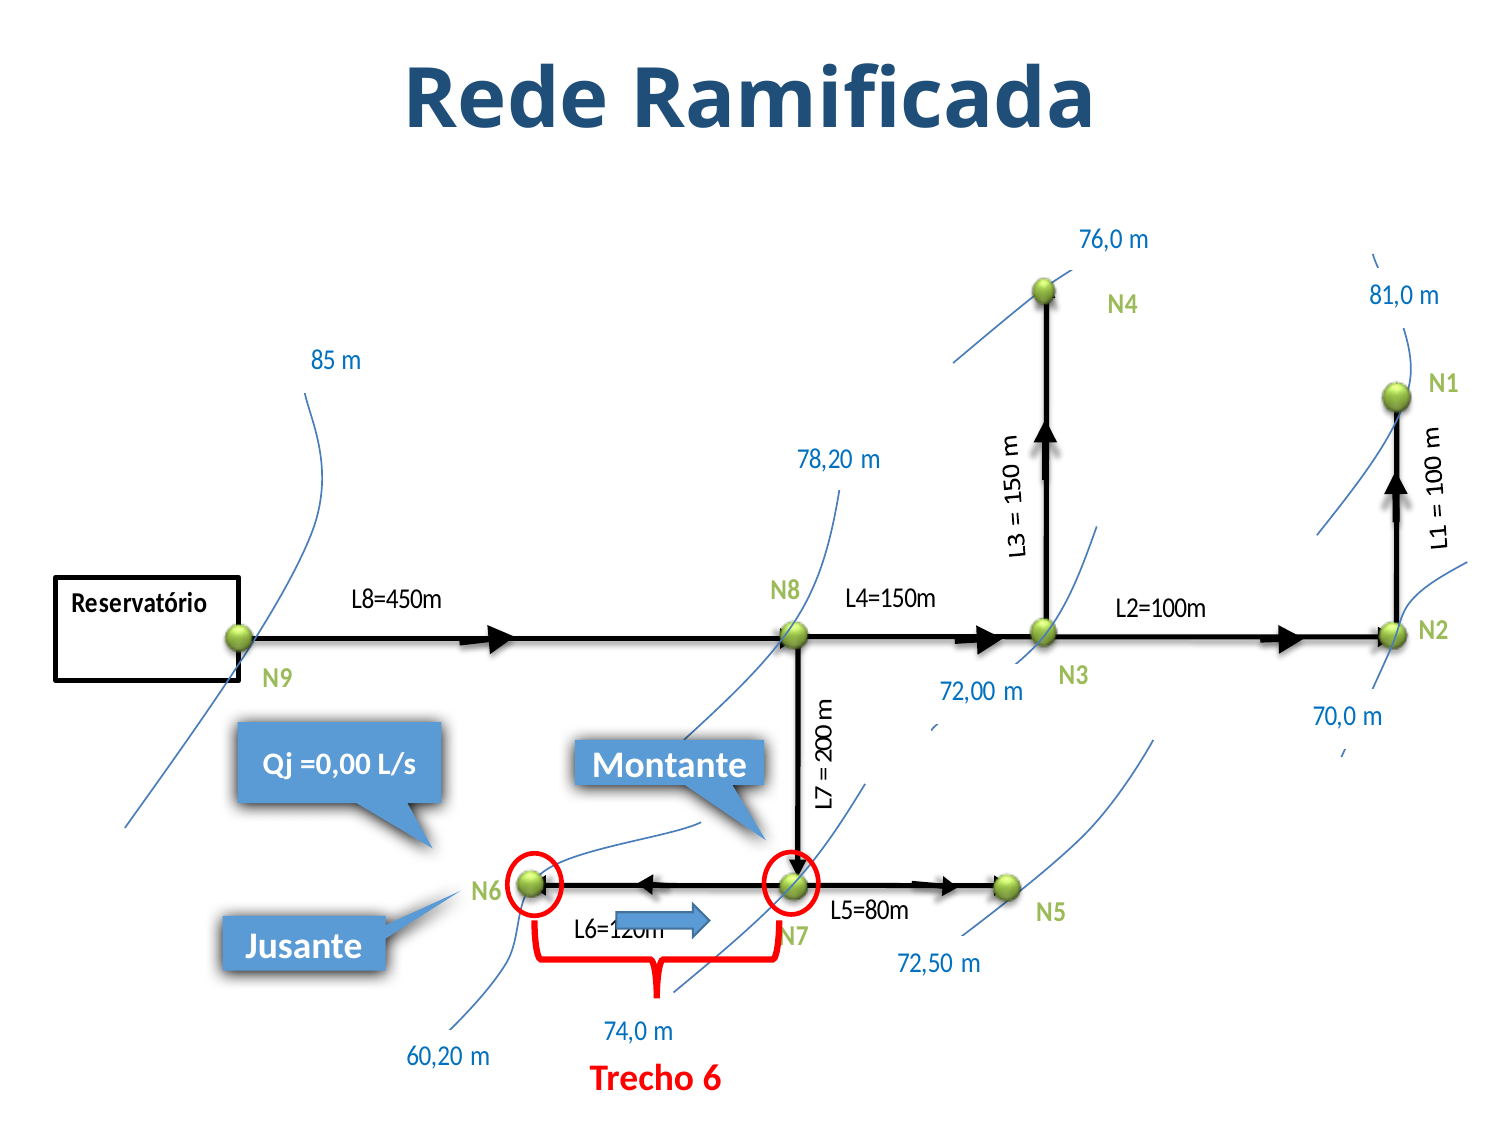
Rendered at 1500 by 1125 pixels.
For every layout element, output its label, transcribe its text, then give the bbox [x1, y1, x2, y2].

picture [18, 215, 1481, 1103]
title Rede Ramificada [112, 0, 1388, 154]
